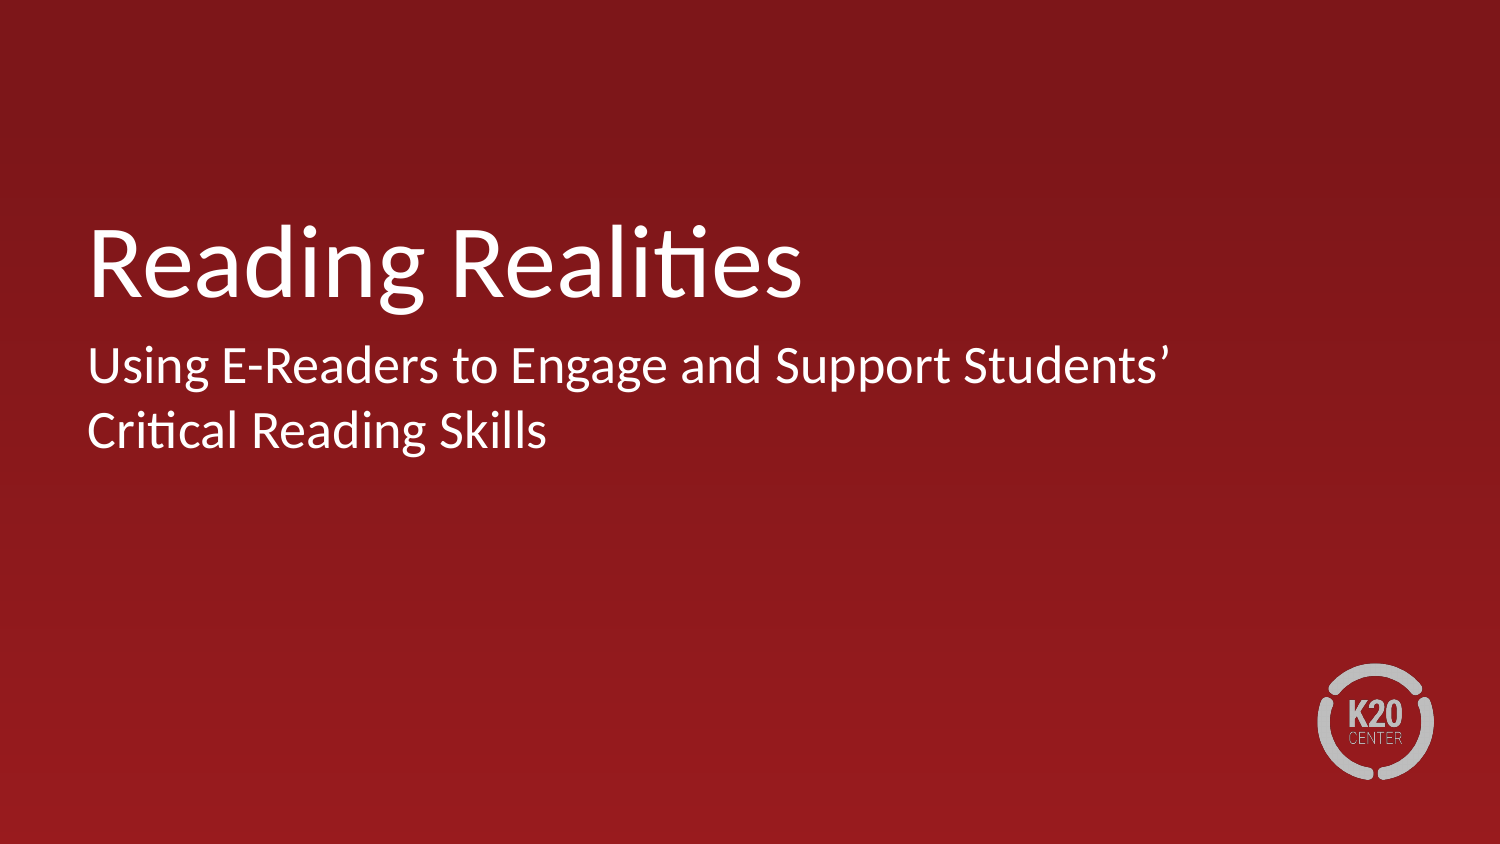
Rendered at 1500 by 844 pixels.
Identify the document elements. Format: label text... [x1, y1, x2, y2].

picture [1300, 646, 1451, 797]
title Reading Realities [87, 93, 1376, 319]
subtitle Using E-Readers to Engage and Support Students’ Critical Reading Skills [87, 322, 1244, 538]
